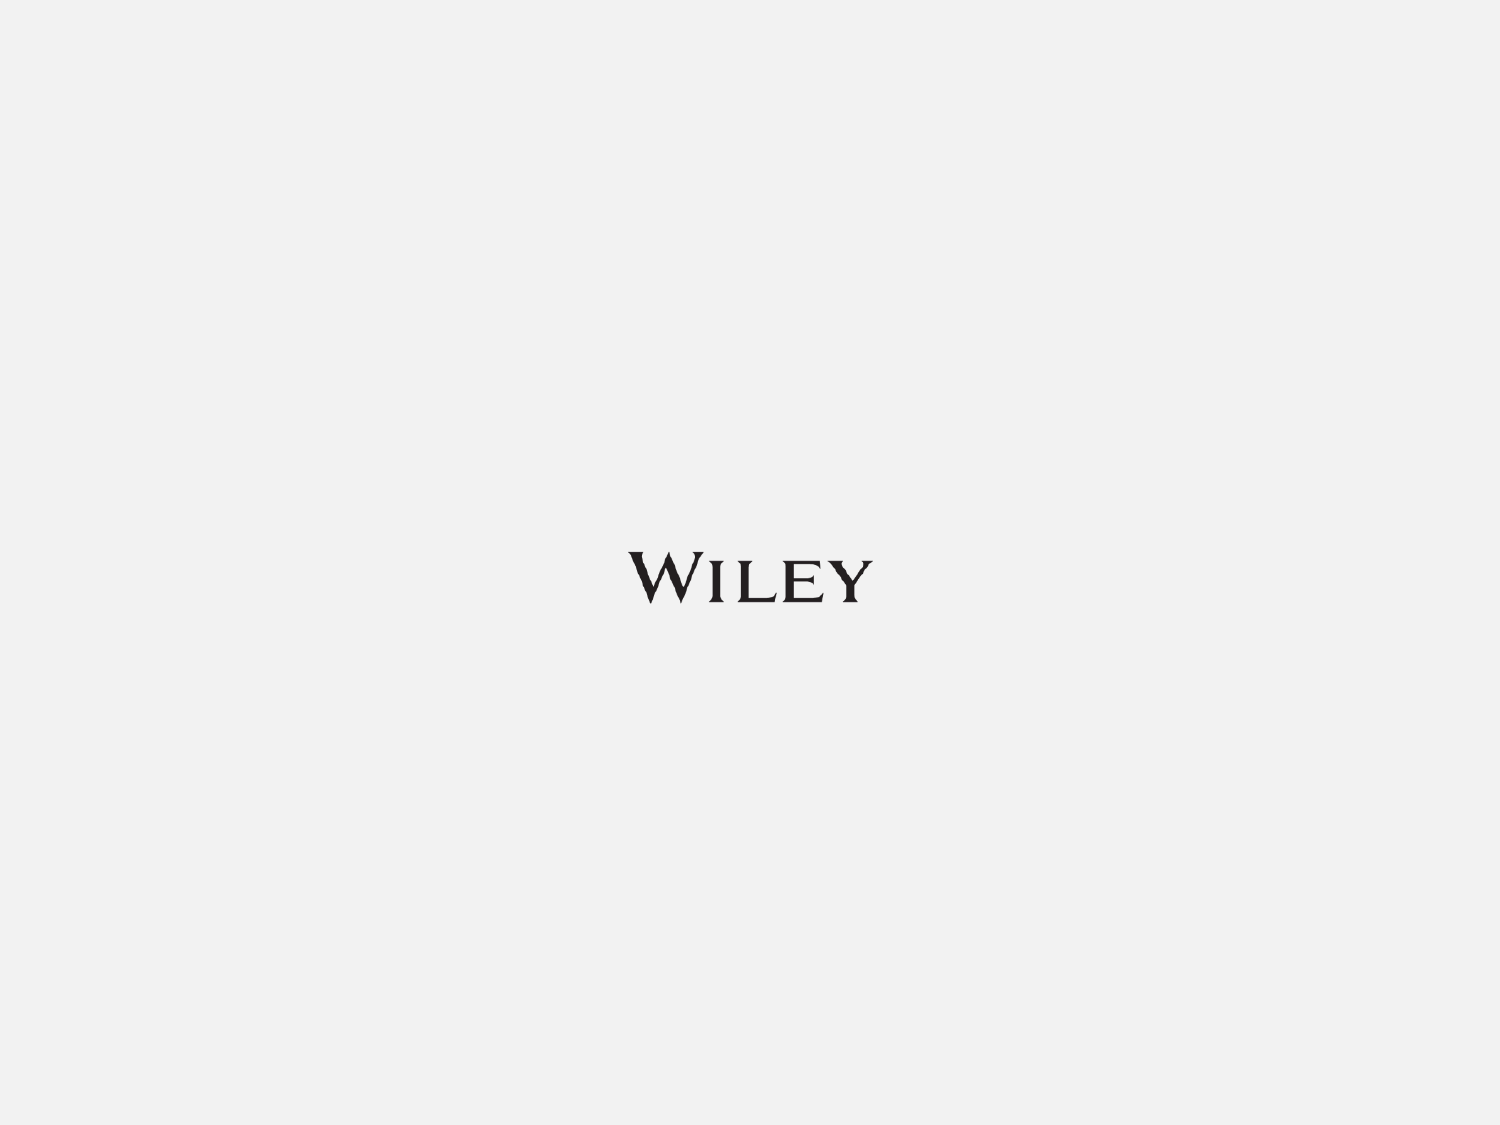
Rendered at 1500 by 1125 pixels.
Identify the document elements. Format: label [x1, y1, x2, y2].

list [587, 512, 913, 643]
